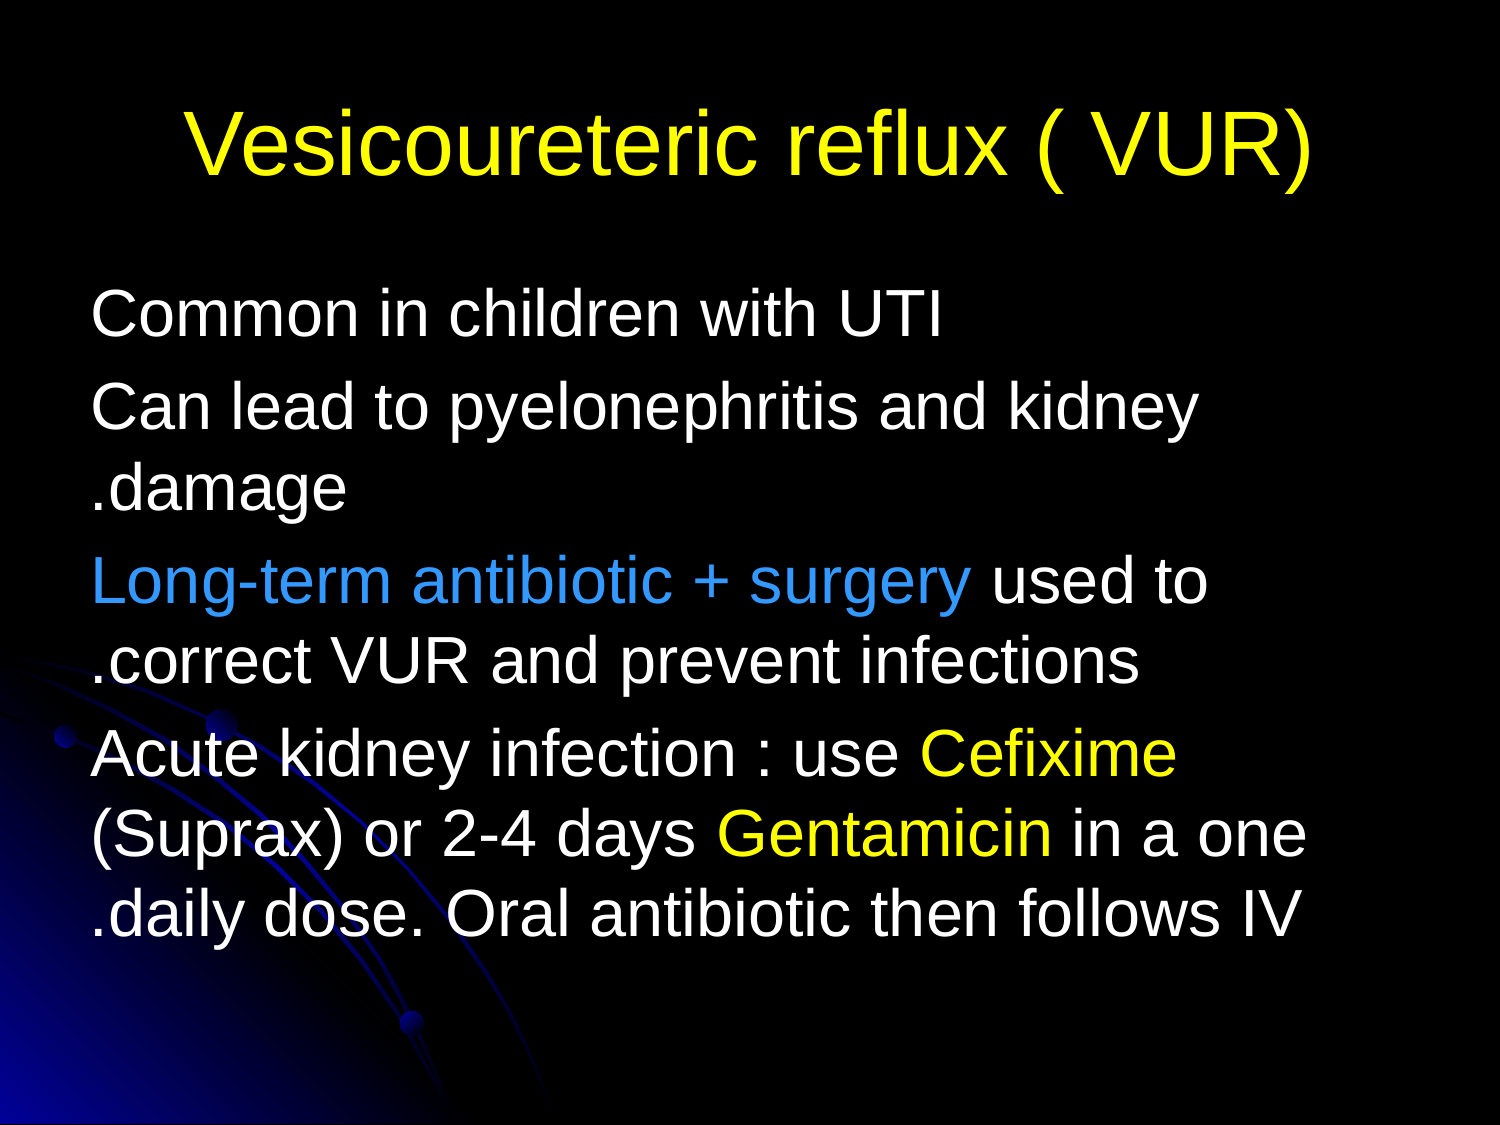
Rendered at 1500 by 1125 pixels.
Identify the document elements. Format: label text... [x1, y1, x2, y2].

list Common in children with UTI Can lead to pyelonephritis and kidney damage. Long-term antibiotic + surgery used to correct VUR and prevent infections. Acute kidney infection : use Cefixime (Suprax) or 2-4 days Gentamicin in a one daily dose. Oral antibiotic then follows IV. [74, 262, 1426, 1006]
title Vesicoureteric reflux ( VUR) [74, 45, 1426, 233]
